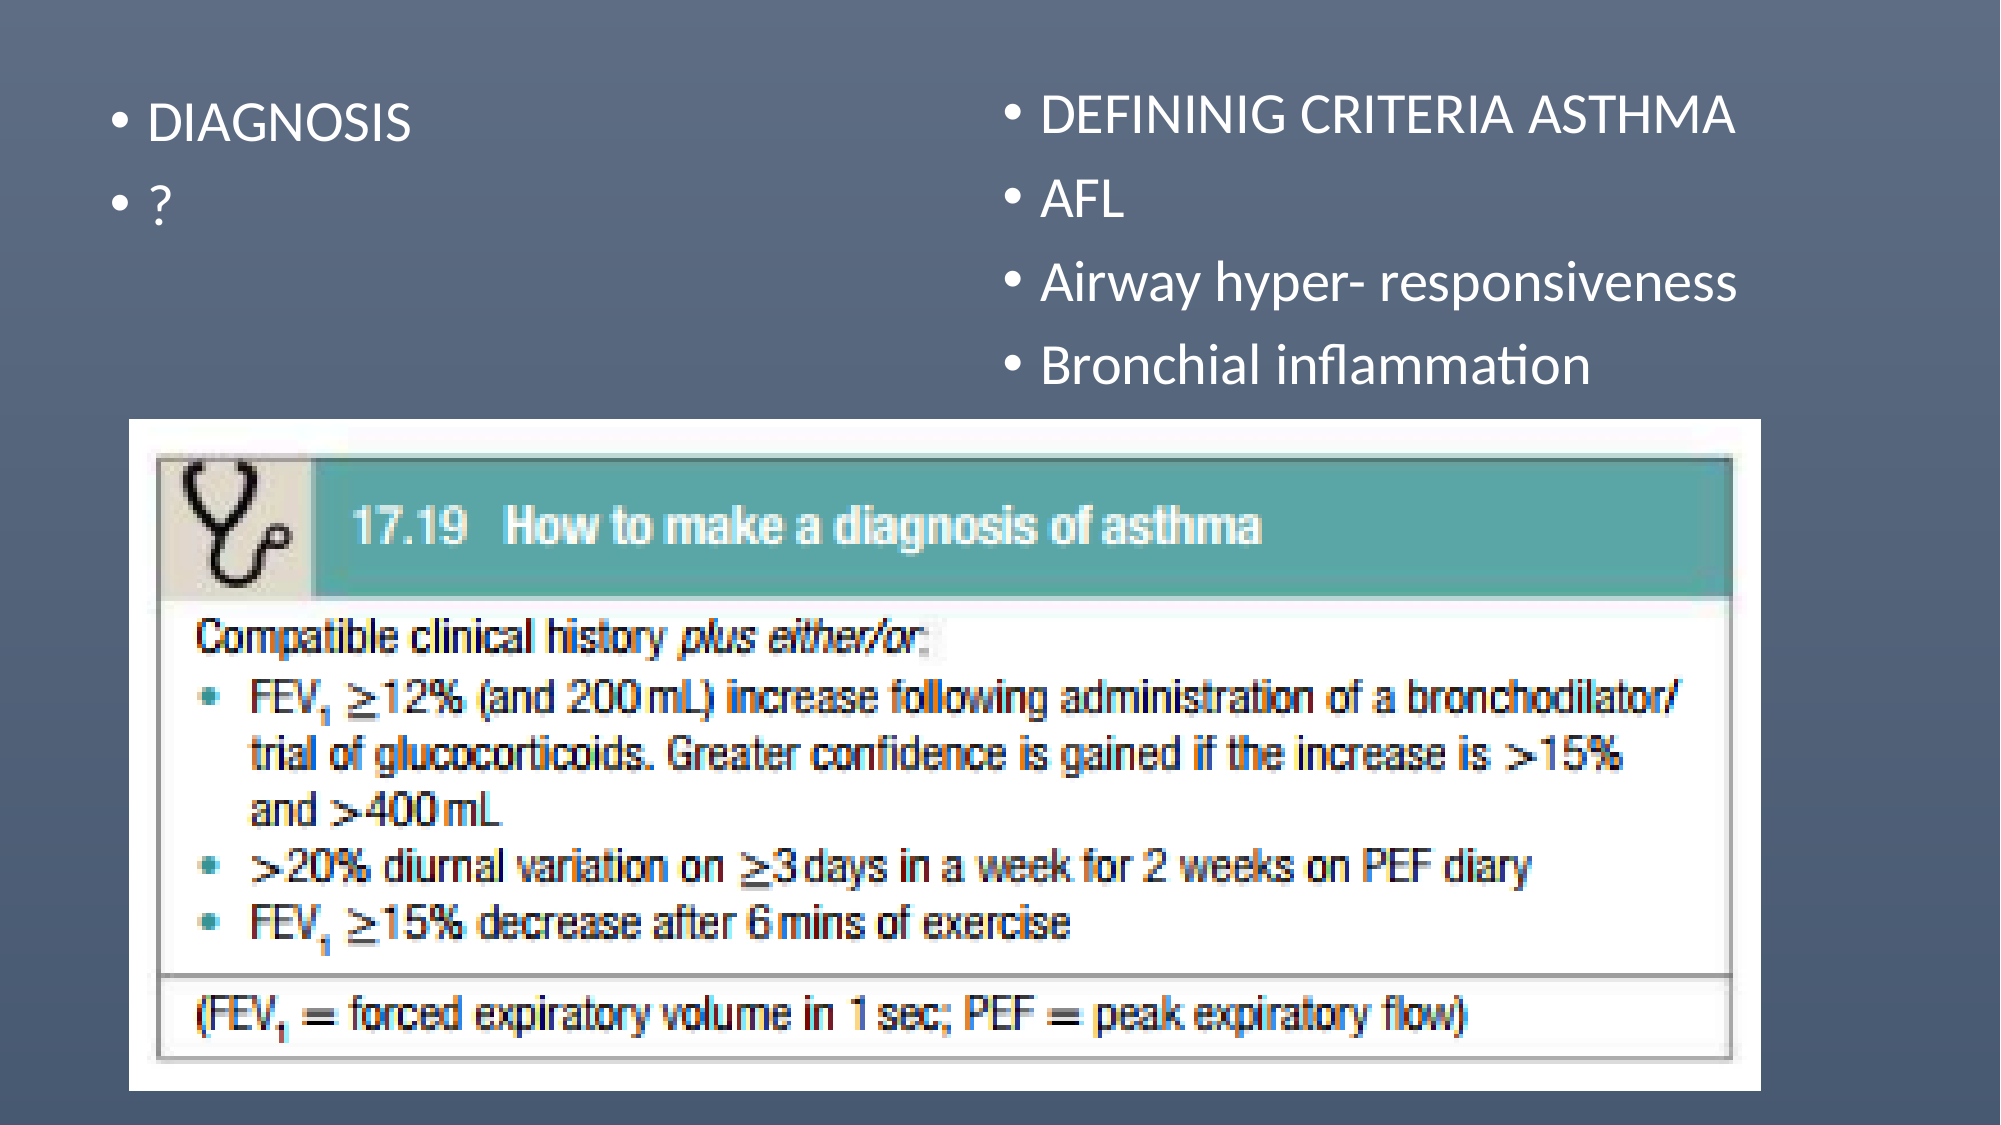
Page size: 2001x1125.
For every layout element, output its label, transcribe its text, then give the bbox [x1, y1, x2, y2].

list DIAGNOSIS ? [94, 83, 945, 798]
picture [129, 419, 1761, 1091]
list DEFININIG CRITERIA ASTHMA AFL Airway hyper- responsiveness Bronchial inflammation [987, 75, 1838, 790]
